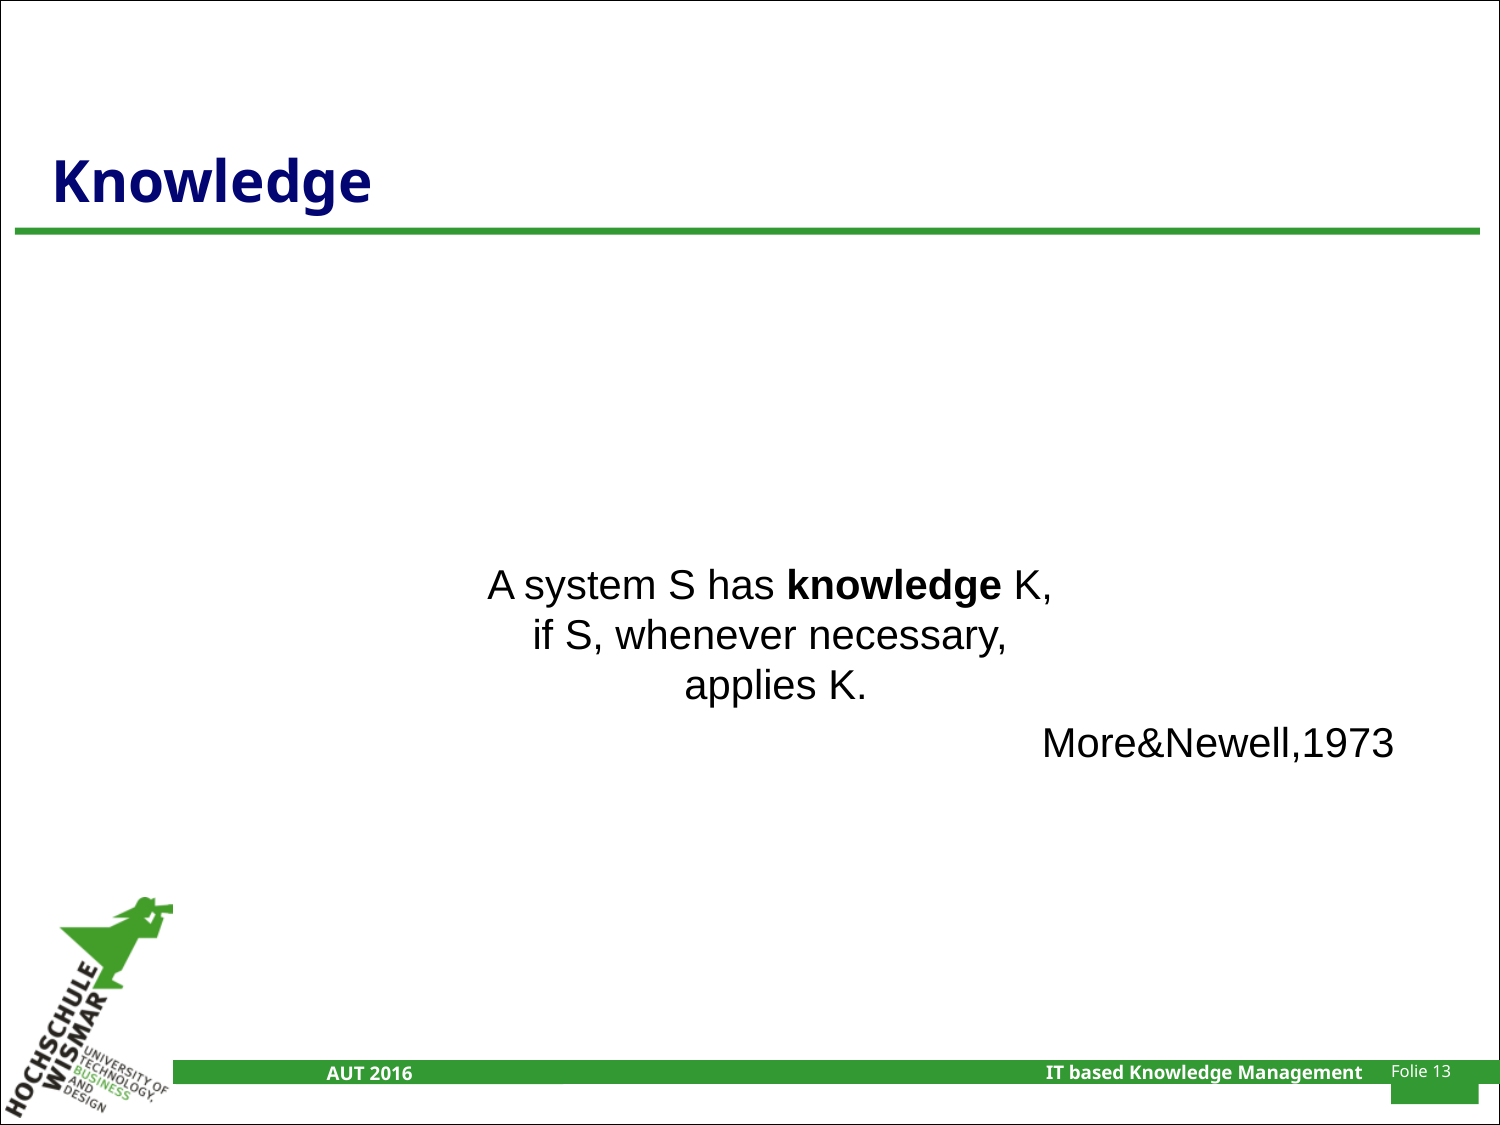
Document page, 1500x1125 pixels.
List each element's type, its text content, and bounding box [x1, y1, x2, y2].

picture [5, 897, 173, 1118]
text_box A system S has knowledge K, if S, whenever necessary, applies K. More&Newell,1973 [142, 550, 1410, 809]
title Knowledge [51, 143, 1448, 211]
